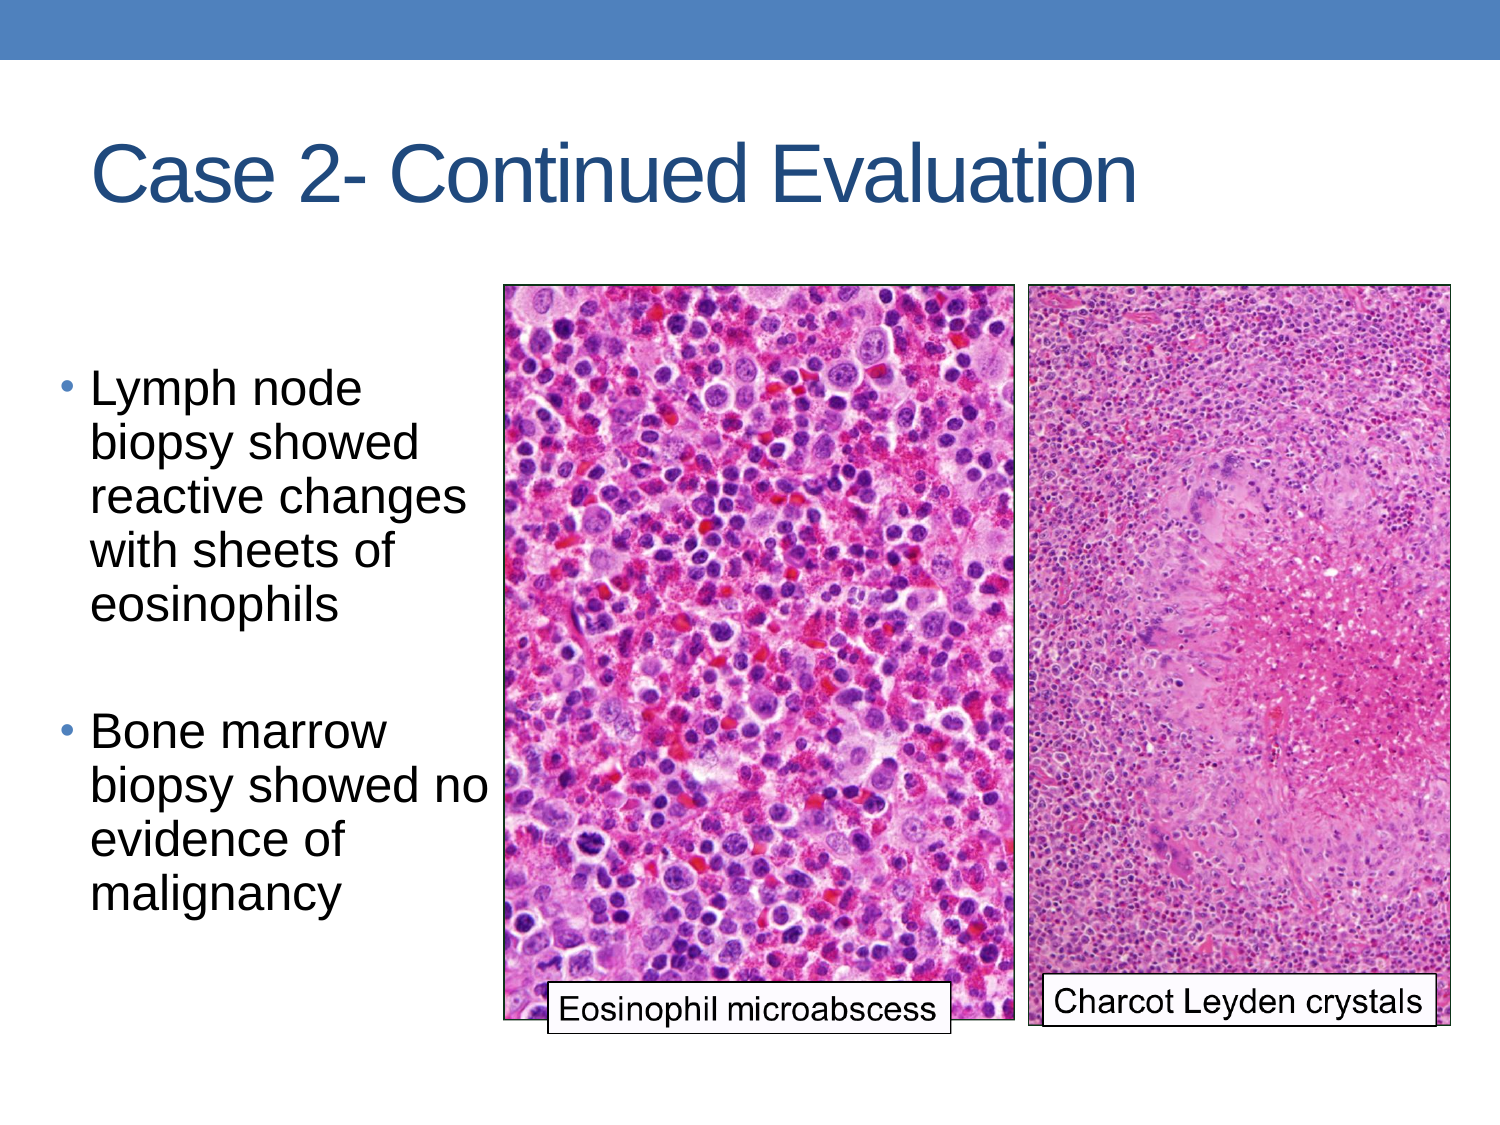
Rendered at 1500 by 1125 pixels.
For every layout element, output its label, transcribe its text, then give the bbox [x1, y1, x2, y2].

title Case 2- Continued Evaluation [75, 87, 1425, 250]
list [503, 283, 1451, 1049]
list Lymph node biopsy showed reactive changes with sheets of eosinophils Bone marrow biopsy showed no evidence of malignancy [44, 274, 532, 1049]
